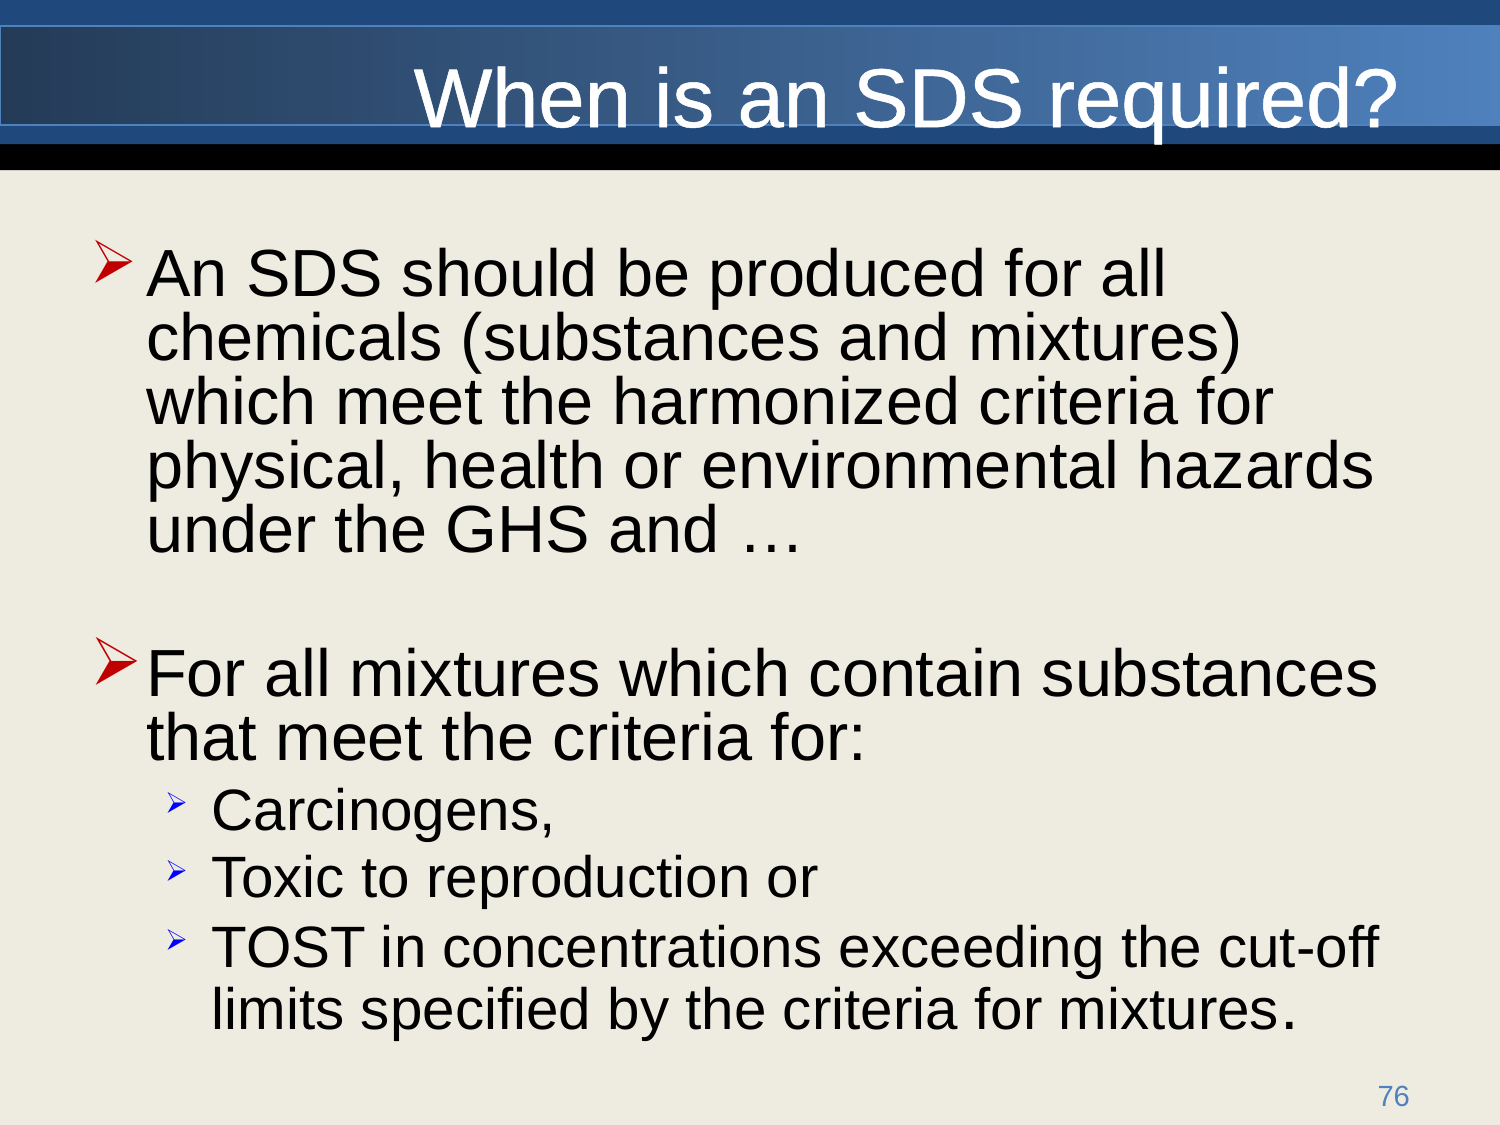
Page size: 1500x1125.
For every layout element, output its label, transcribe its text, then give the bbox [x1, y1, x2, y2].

list An SDS should be produced for all chemicals (substances and mixtures) which meet the harmonized criteria for physical, health or environmental hazards under the GHS and … For all mixtures which contain substances that meet the criteria for: Carcinogens, Toxic to reproduction or TOST in concentrations exceeding the cut-off limits specified by the criteria for mixtures. [74, 237, 1426, 1051]
slide_number 76 [1074, 1069, 1426, 1111]
title When is an SDS required? [312, 49, 1438, 138]
